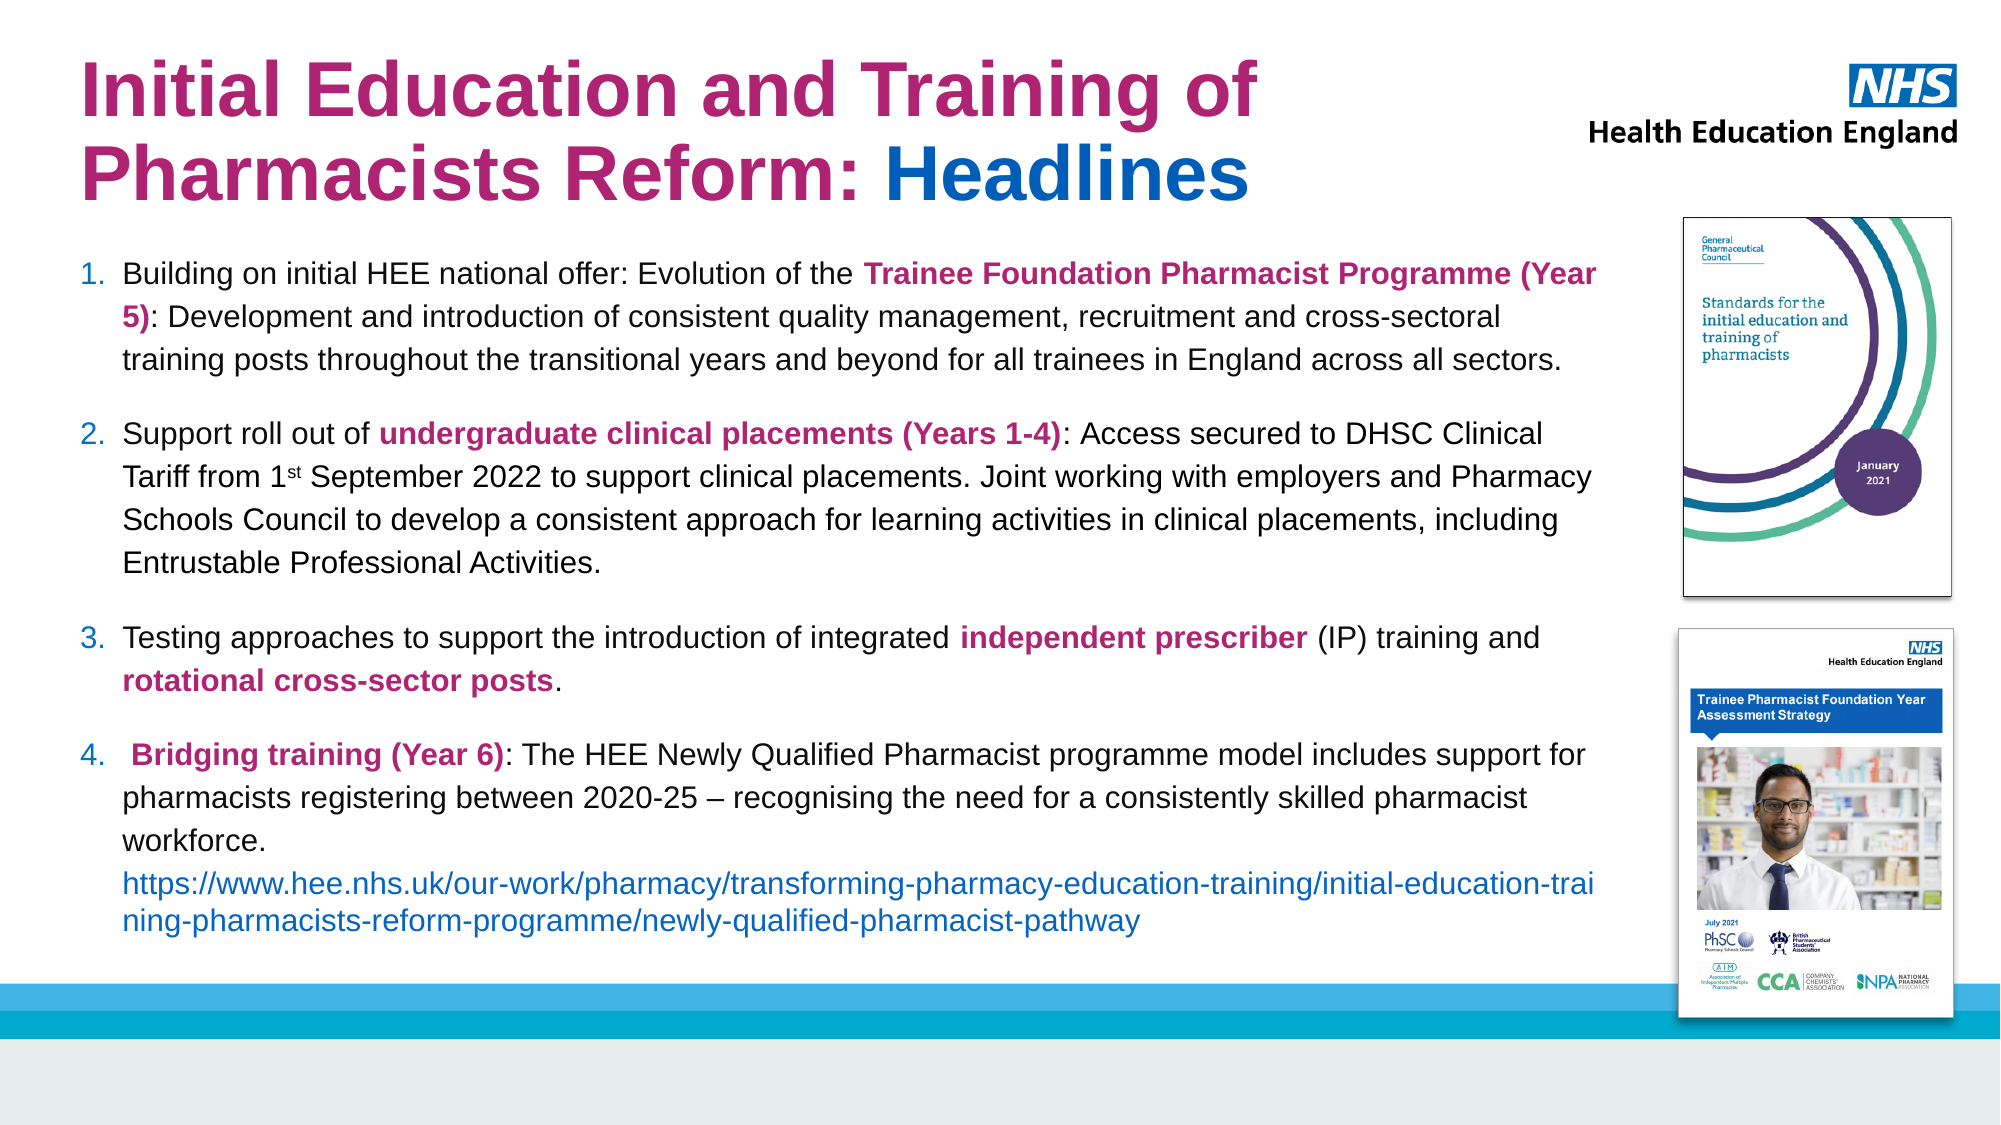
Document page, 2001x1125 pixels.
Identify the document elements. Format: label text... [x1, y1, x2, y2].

picture [1546, 20, 2000, 193]
picture [1678, 628, 1954, 1018]
text_box Building on initial HEE national offer: Evolution of the Trainee Foundation Pharmacist Programme (Year 5): Development and introduction of consistent quality management, recruitment and cross-sectoral training posts throughout the transitional years and beyond for all trainees in England across all sectors. Support roll out of undergraduate clinical placements (Years 1-4): Access secured to DHSC Clinical Tariff from 1st September 2022 to support clinical placements. Joint working with employers and Pharmacy Schools Council to develop a consistent approach for learning activities in clinical placements, including Entrustable Professional Activities. Testing approaches to support the introduction of integrated independent prescriber (IP) training and rotational cross-sector posts. Bridging training (Year 6): The HEE Newly Qualified Pharmacist programme model includes support for pharmacists registering between 2020-25 – recognising the need for a consistently skilled pharmacist workforce. https://www.hee.nhs.uk/our-work/pharmacy/transforming-pharmacy-education-training/initial-education-training-pharmacists-reform-programme/newly-qualified-pharmacist-pathway [65, 239, 1621, 952]
text_box Initial Education and Training of Pharmacists Reform: Headlines [65, 121, 1547, 225]
picture [1678, 215, 1956, 605]
